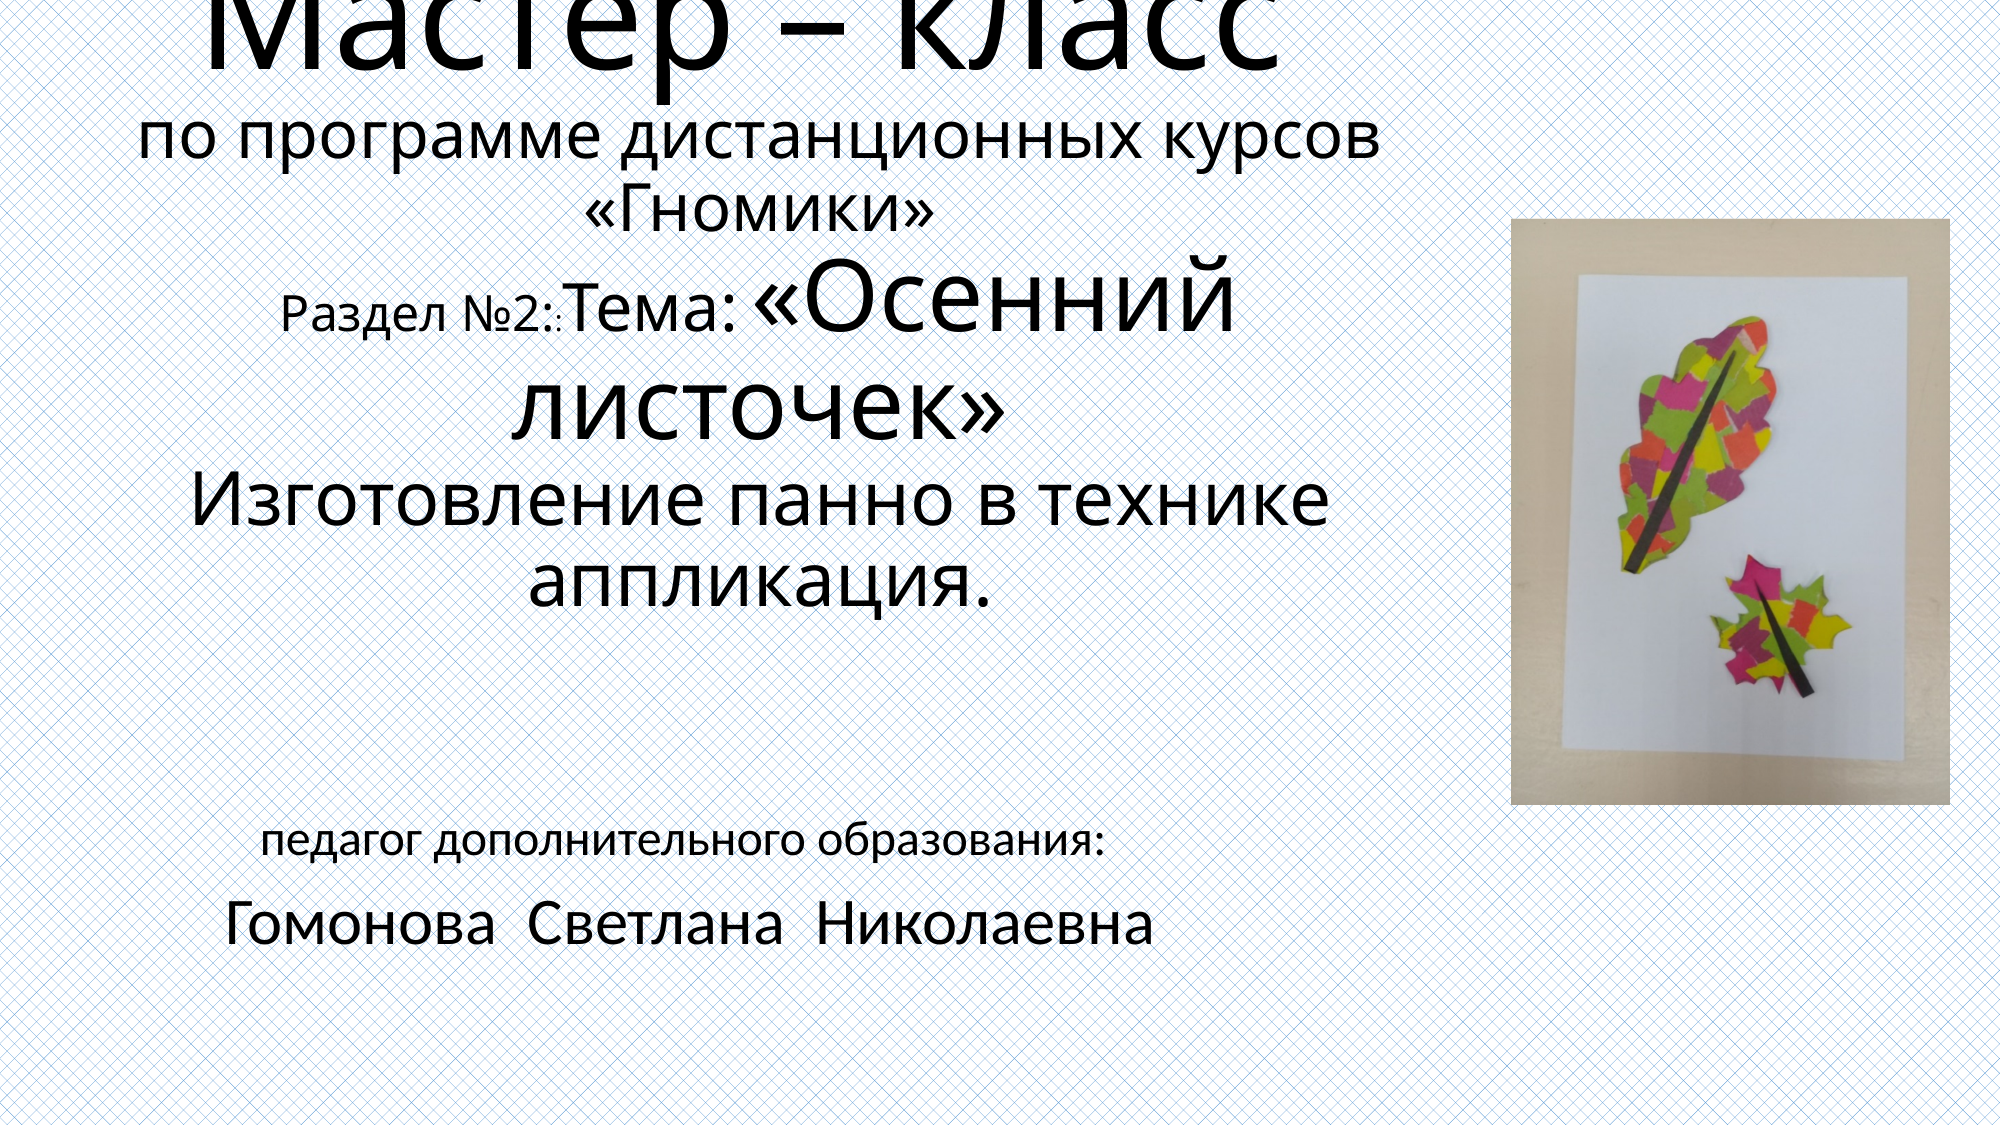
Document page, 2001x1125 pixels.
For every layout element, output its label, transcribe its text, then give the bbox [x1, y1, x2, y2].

title Мастер – класс по программе дистанционных курсов «Гномики» Раздел №2::Тема: «Осенний листочек» Изготовление панно в технике аппликация. [51, 81, 1470, 631]
picture [1436, 219, 2000, 804]
subtitle педагог дополнительного образования: Гомонова Светлана Николаевна [95, 804, 1272, 999]
